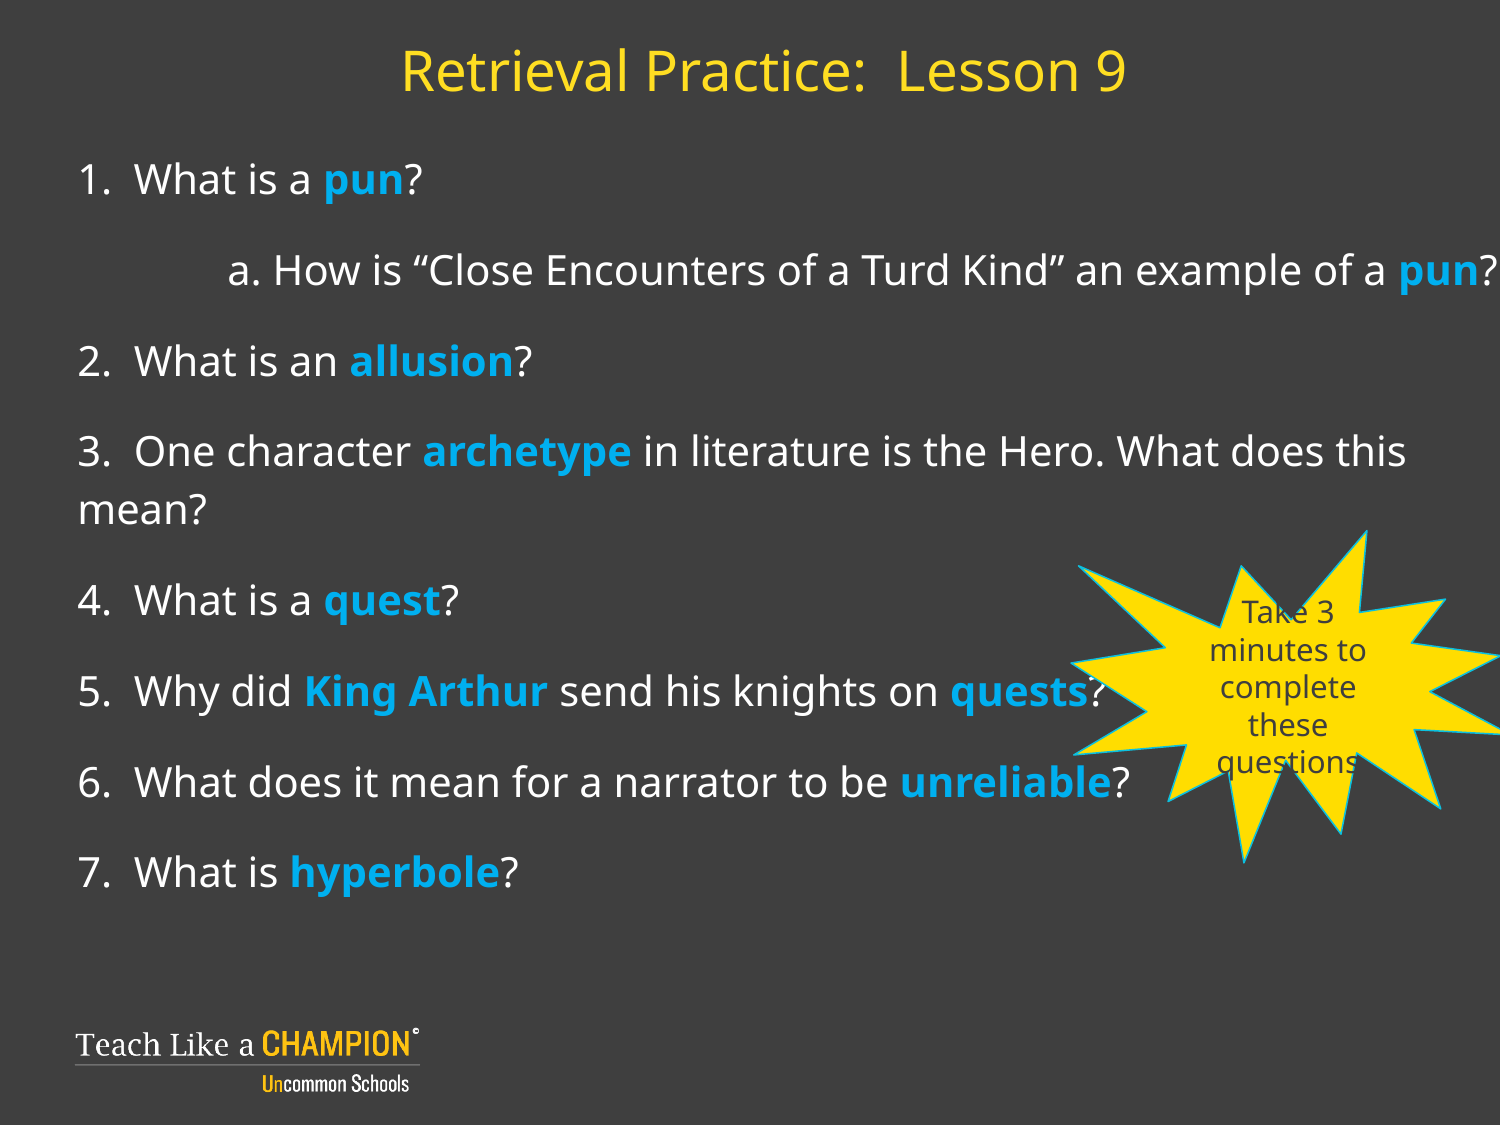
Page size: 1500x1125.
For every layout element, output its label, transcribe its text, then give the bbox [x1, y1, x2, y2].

title Retrieval Practice: Lesson 9 [300, 0, 1229, 137]
picture [72, 1024, 423, 1095]
text_box Take 3 minutes to complete these questions [1071, 530, 1500, 863]
text_box What is a pun? a. How is “Close Encounters of a Turd Kind” an example of a pun? 2. What is an allusion? 3. One character archetype in literature is the Hero. What does this mean? 4. What is a quest? 5. Why did King Arthur send his knights on quests? 6. What does it mean for a narrator to be unreliable? 7. What is hyperbole? [62, 137, 1500, 904]
